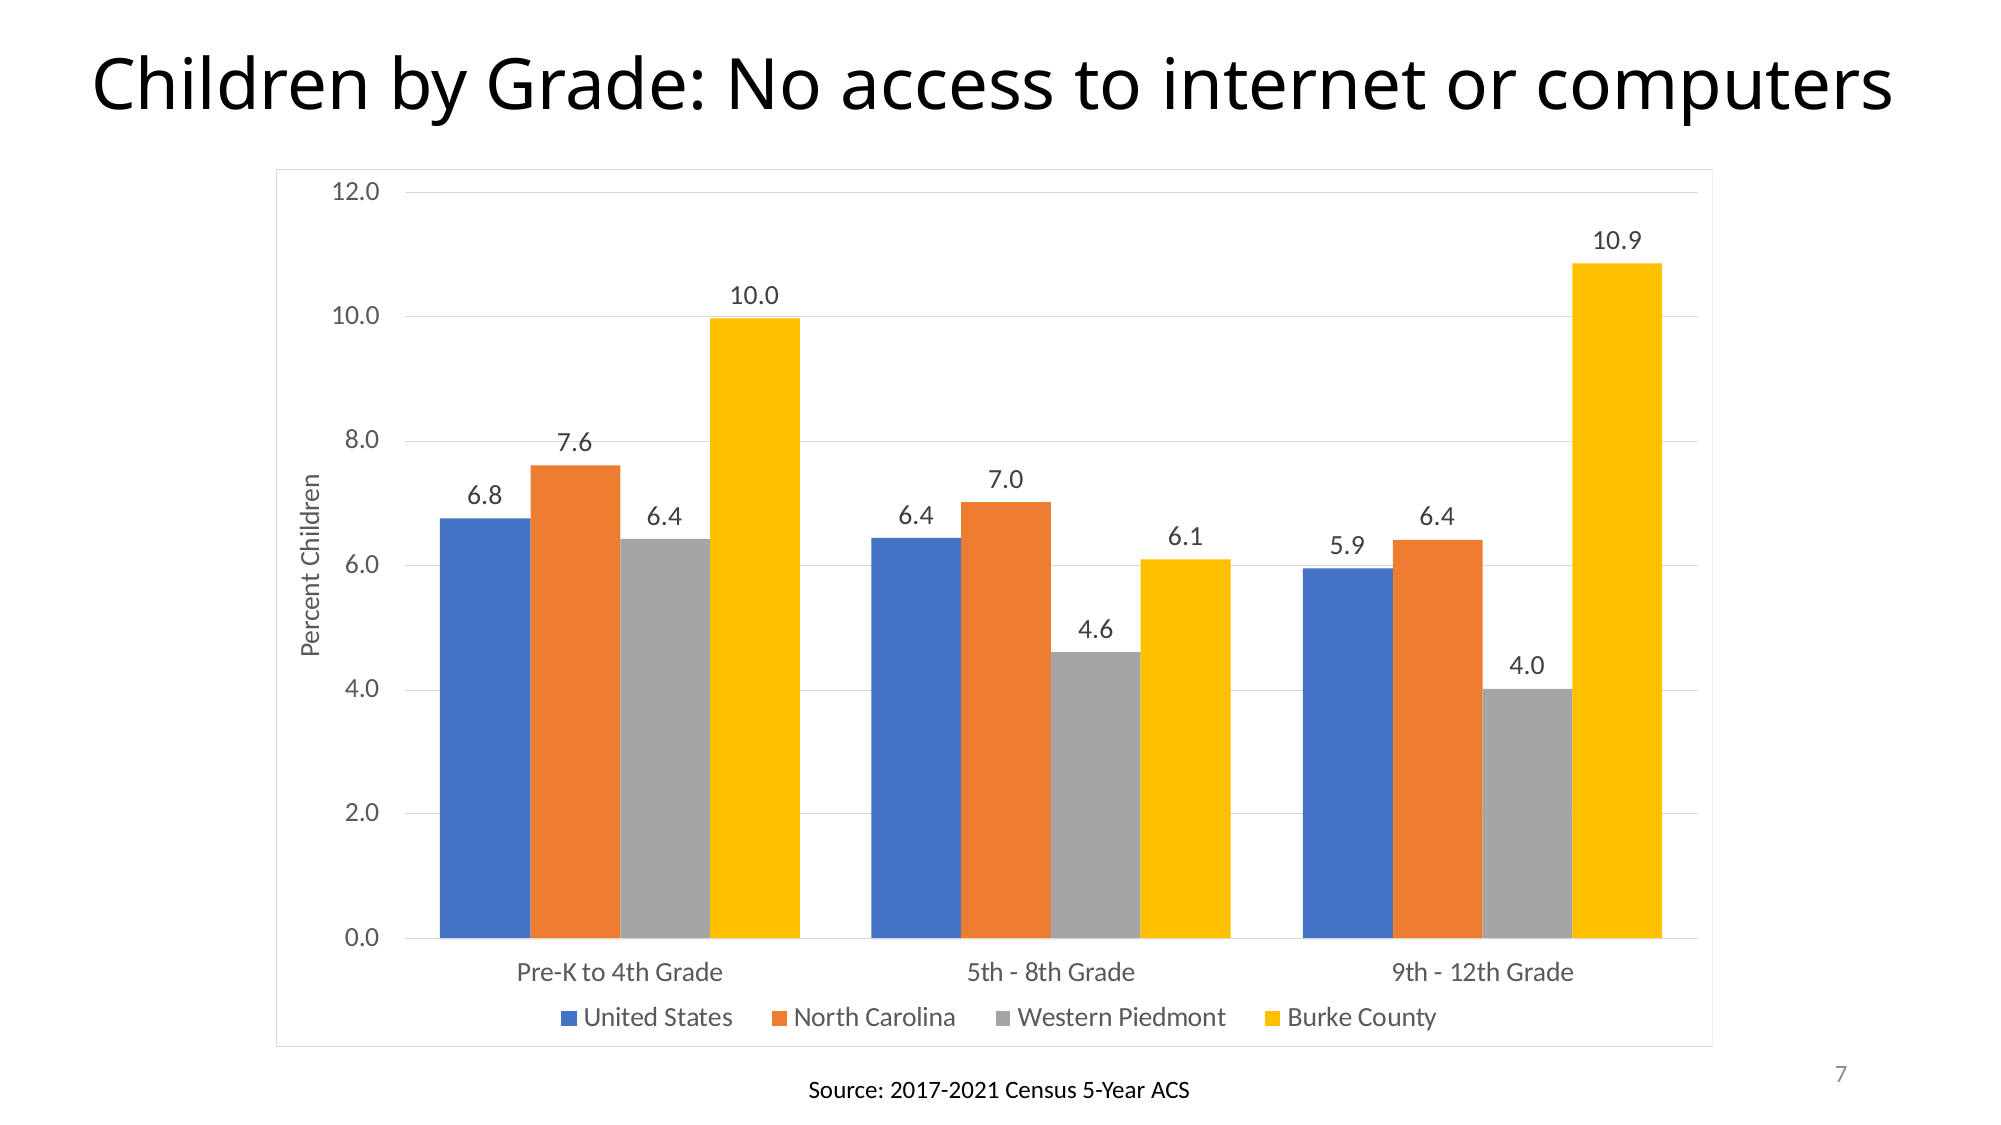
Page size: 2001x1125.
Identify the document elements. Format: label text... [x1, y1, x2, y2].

title Children by Grade: No access to internet or computers [24, 5, 1963, 169]
slide_number 7 [1412, 1042, 1863, 1103]
text_box Source: 2017-2021 Census 5-Year ACS [793, 1065, 1207, 1111]
picture [274, 168, 1713, 1047]
